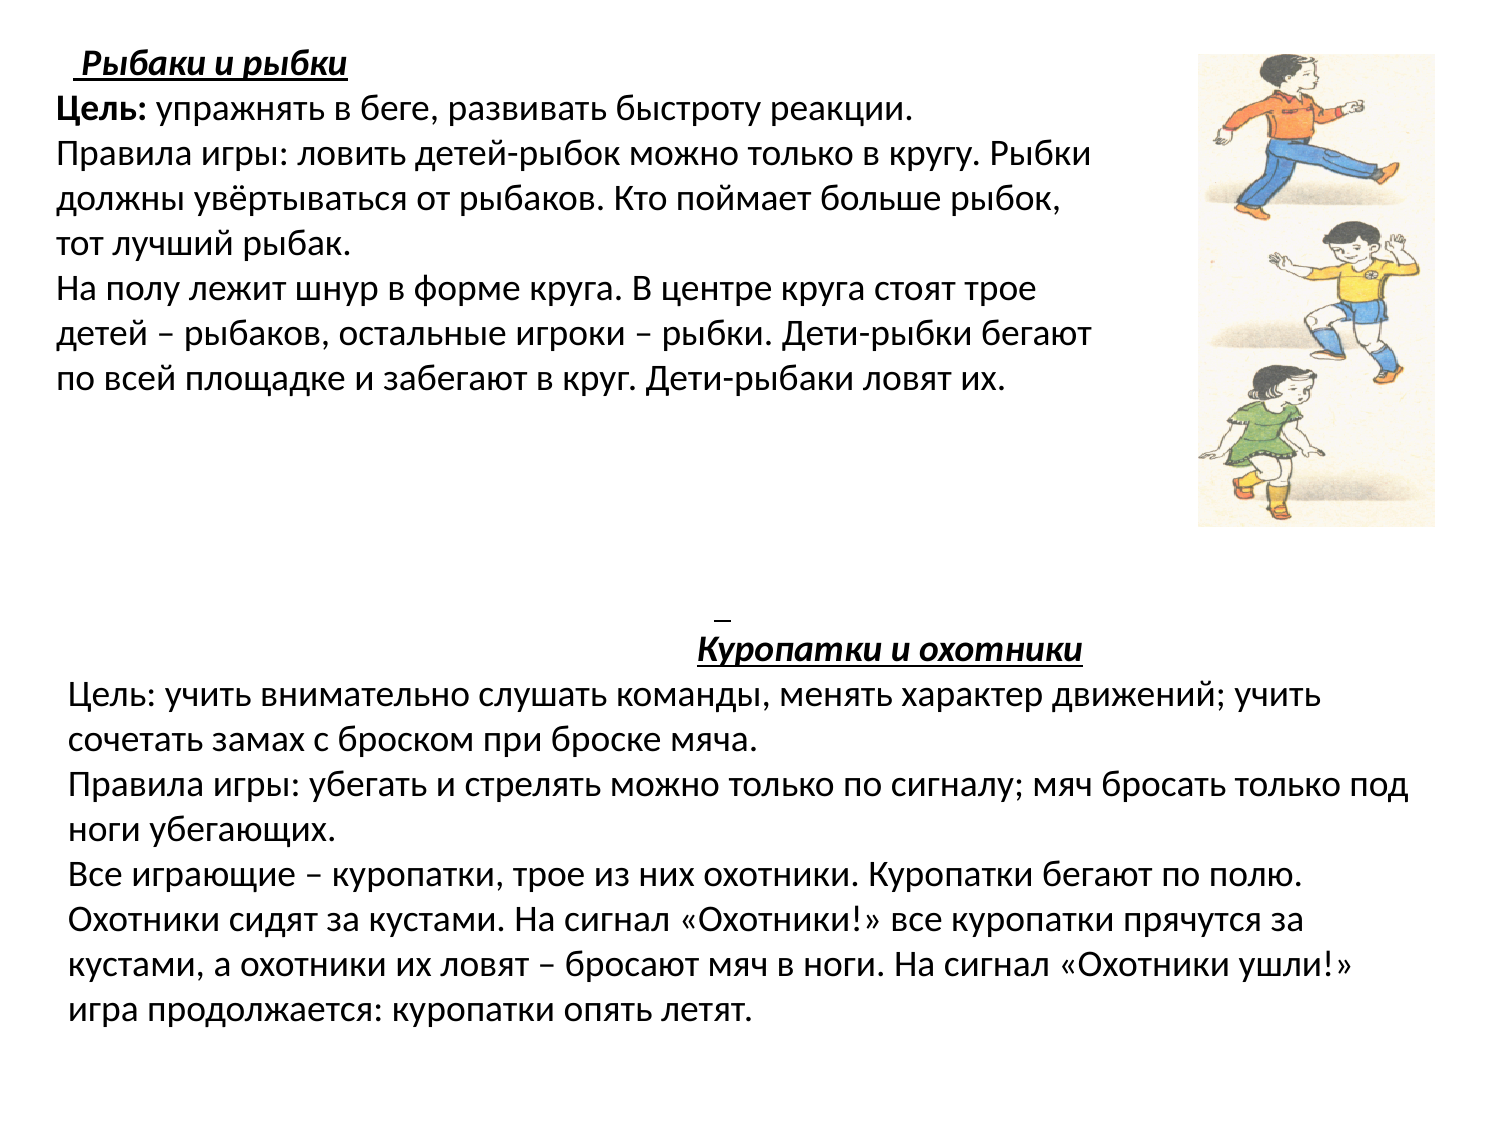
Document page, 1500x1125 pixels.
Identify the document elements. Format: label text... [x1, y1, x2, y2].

text_box Куропатки и охотники Цель: учить внимательно слушать команды, менять характер движений; учить сочетать замах с броском при броске мяча. Правила игры: убегать и стрелять можно только по сигналу; мяч бросать только под ноги убегающих. Все играющие – куропатки, трое из них охотники. Куропатки бегают по полю. Охотники сидят за кустами. На сигнал «Охотники!» все куропатки прячутся за кустами, а охотники их ловят – бросают мяч в ноги. На сигнал «Охотники ушли!» игра продолжается: куропатки опять летят. [53, 527, 1447, 1037]
text_box Рыбаки и рыбки Цель: упражнять в беге, развивать быстроту реакции. Правила игры: ловить детей-рыбок можно только в кругу. Рыбки должны увёртываться от рыбаков. Кто поймает больше рыбок, тот лучший рыбак. На полу лежит шнур в форме круга. В центре круга стоят трое детей – рыбаков, остальные игроки – рыбки. Дети-рыбки бегают по всей площадке и забегают в круг. Дети-рыбаки ловят их. [41, 30, 1125, 406]
picture [1198, 54, 1435, 528]
